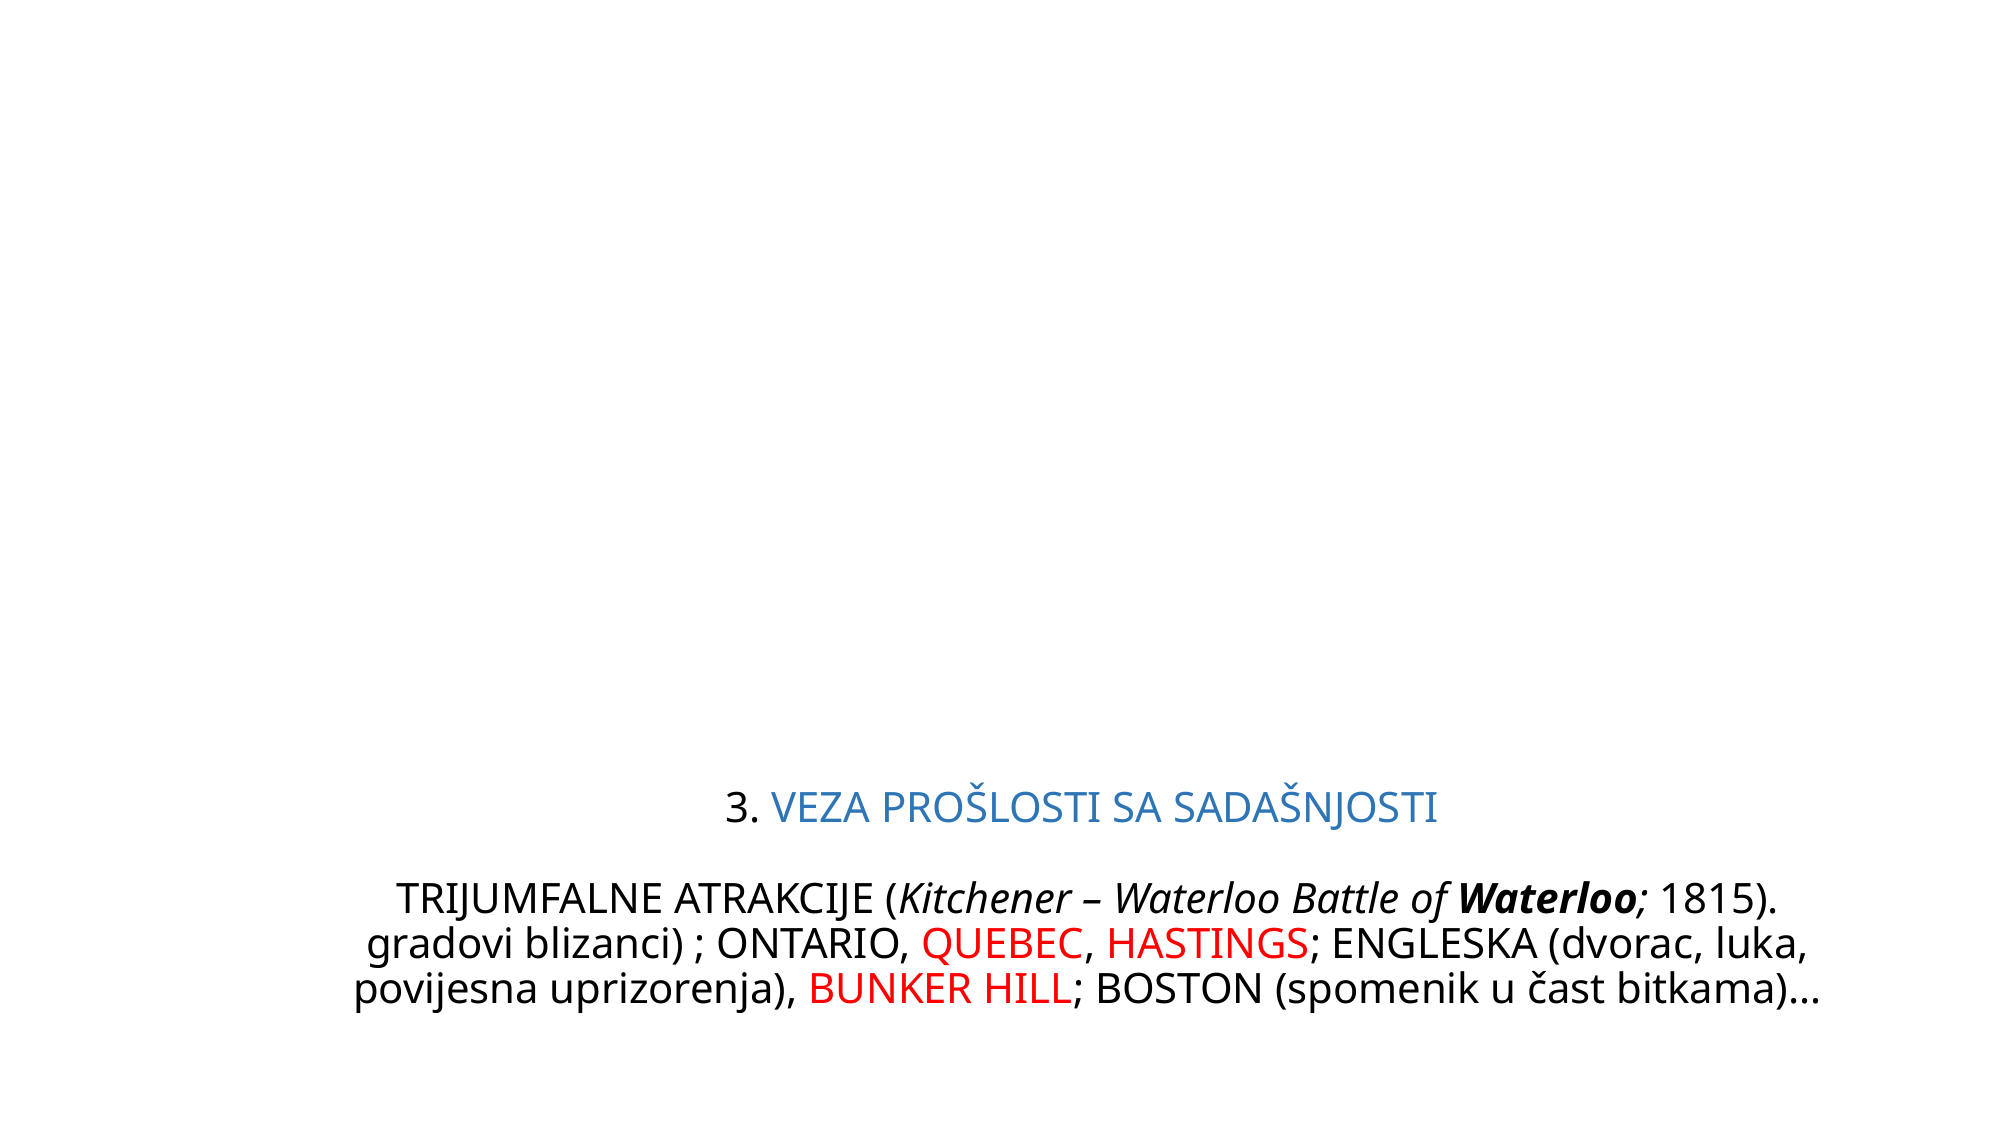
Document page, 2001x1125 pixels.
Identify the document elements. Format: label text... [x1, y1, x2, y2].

title 3. VEZA PROŠLOSTI SA SADAŠNJOSTI TRIJUMFALNE ATRAKCIJE (Kitchener – Waterloo Battle of Waterloo; 1815). gradovi blizanci) ; ONTARIO, QUEBEC, HASTINGS; ENGLESKA (dvorac, luka, povijesna uprizorenja), BUNKER HILL; BOSTON (spomenik u čast bitkama)… [337, 659, 1838, 1051]
